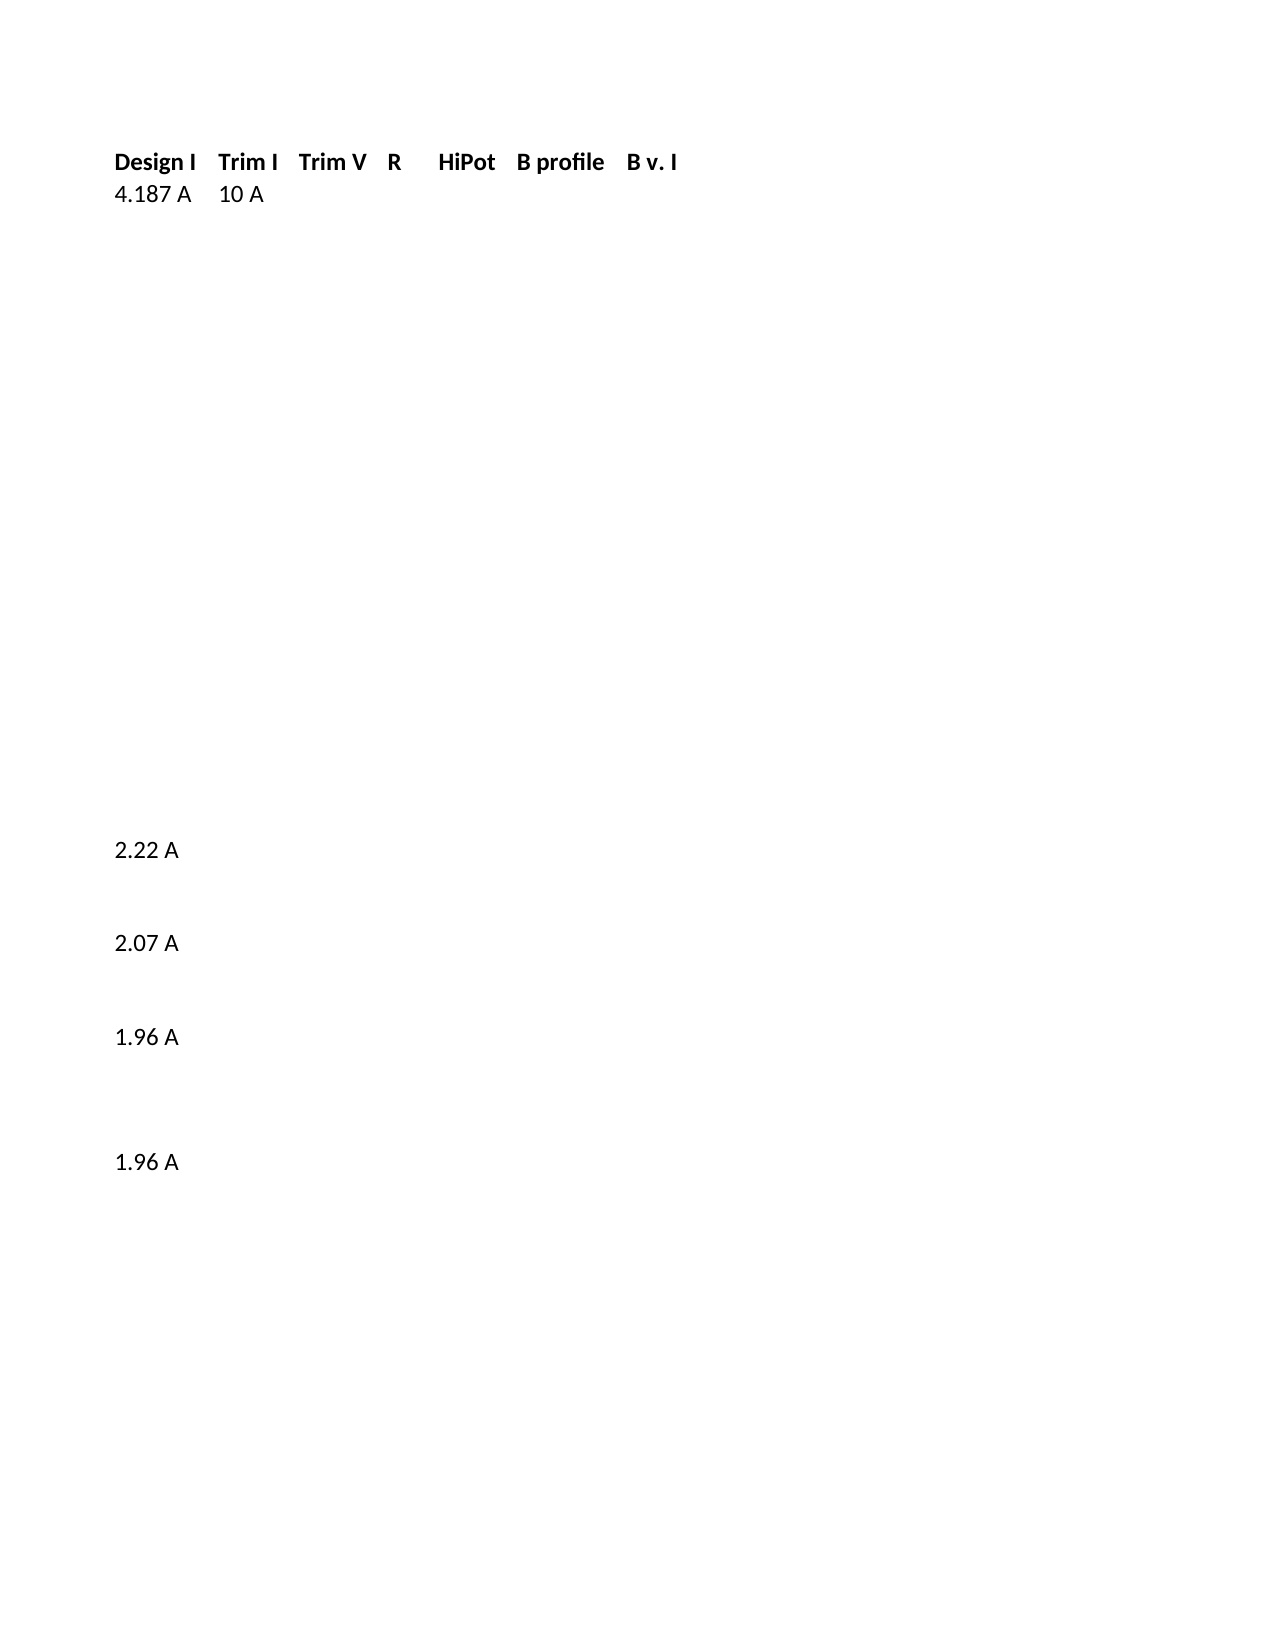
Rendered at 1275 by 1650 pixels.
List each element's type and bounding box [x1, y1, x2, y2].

table_header [113, 150, 697, 181]
